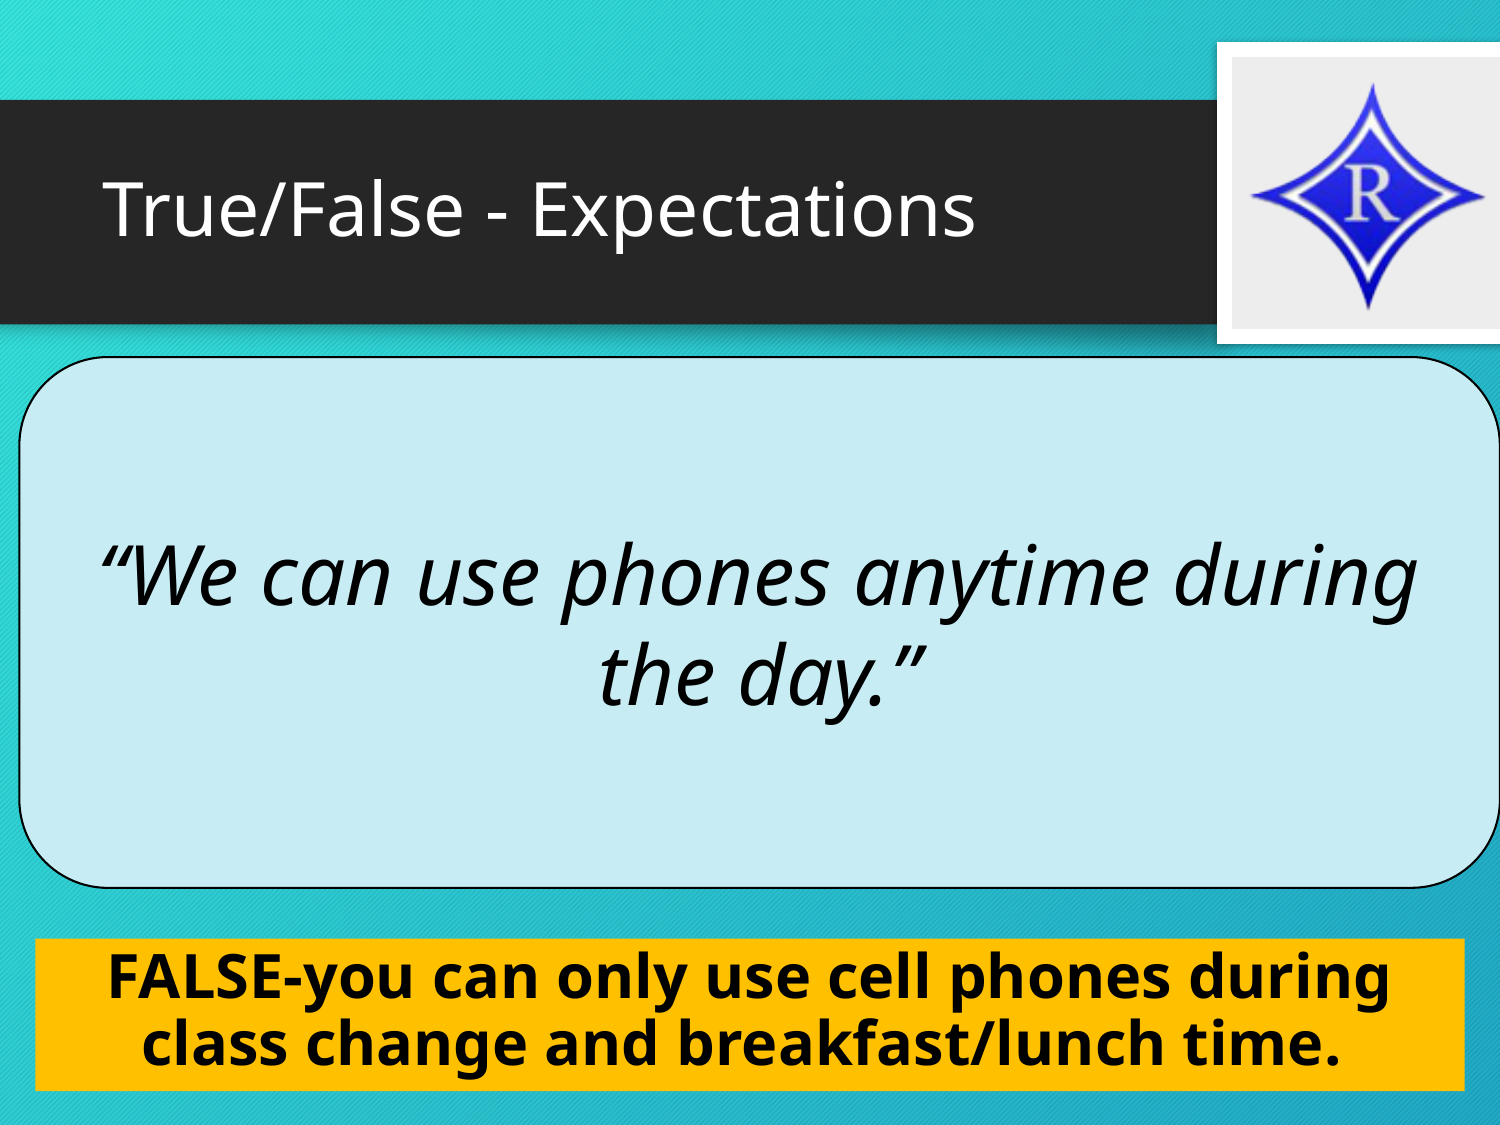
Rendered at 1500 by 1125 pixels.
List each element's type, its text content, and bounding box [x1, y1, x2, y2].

picture [1265, 344, 1500, 348]
list FALSE-you can only use cell phones during class change and breakfast/lunch time. [35, 938, 1465, 1092]
title True/False - Expectations [87, 123, 1211, 301]
picture [1231, 56, 1500, 330]
text_box “We can use phones anytime during the day.” [18, 356, 1500, 889]
picture [0, 325, 1251, 376]
